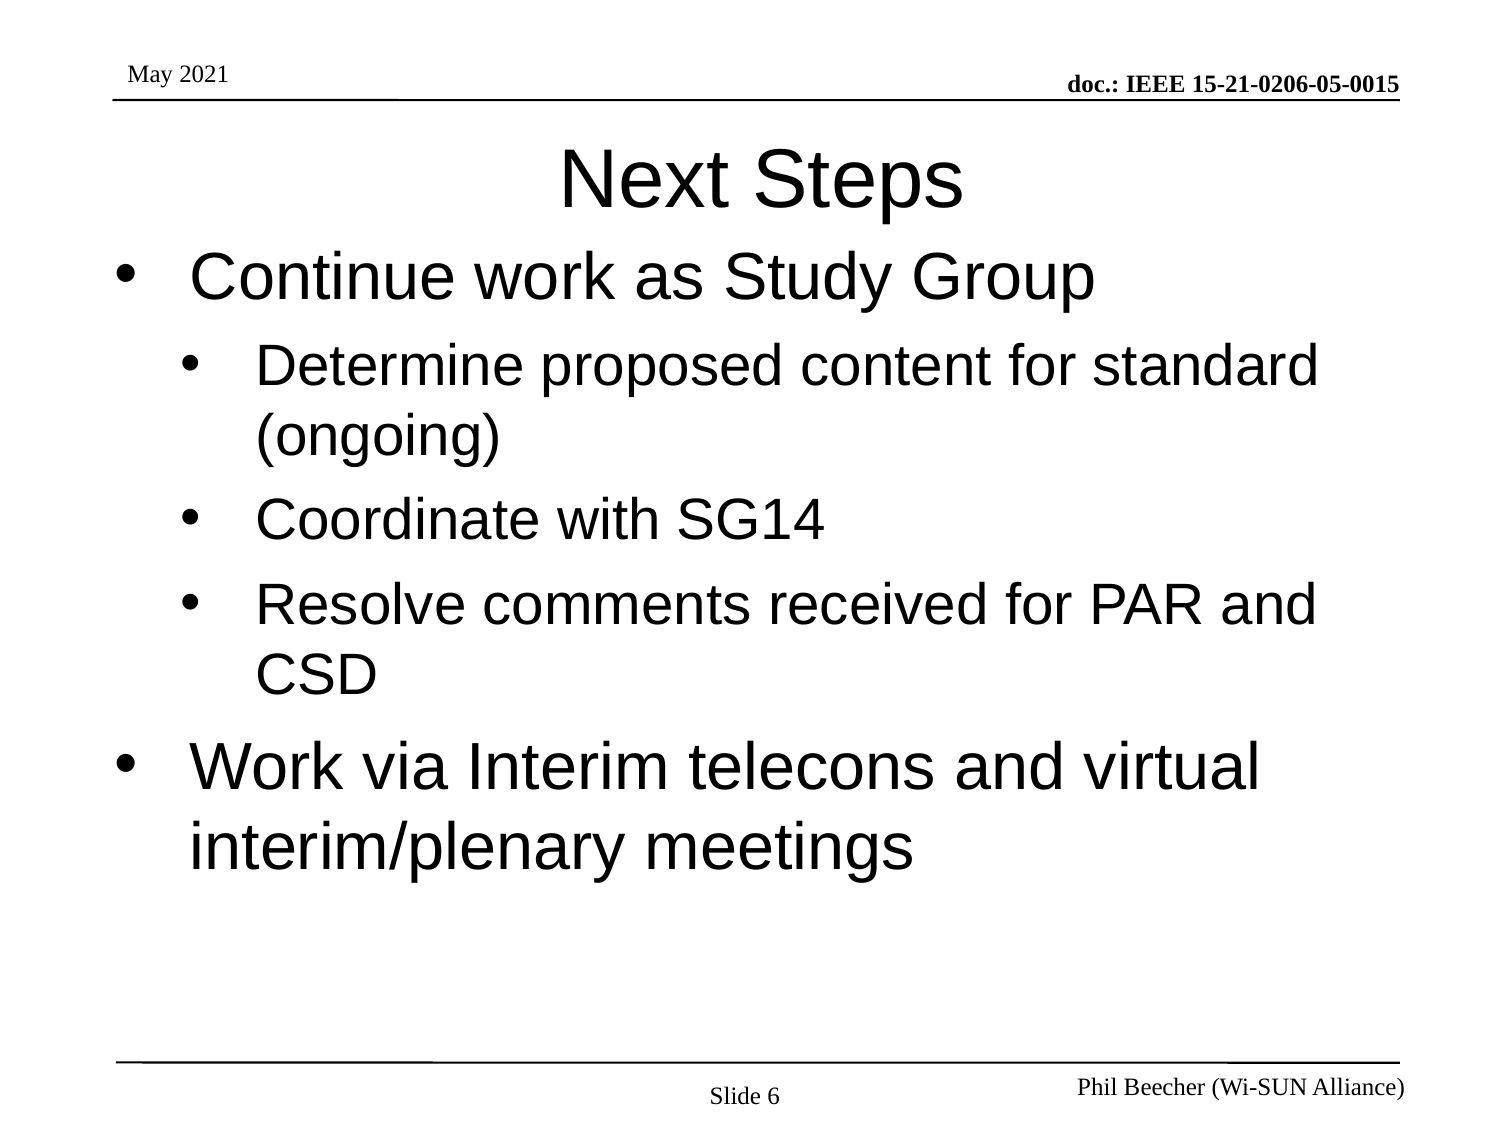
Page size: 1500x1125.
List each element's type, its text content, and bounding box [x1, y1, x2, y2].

title Next Steps [125, 112, 1399, 224]
list Continue work as Study Group Determine proposed content for standard (ongoing) Coordinate with SG14 Resolve comments received for PAR and CSD Work via Interim telecons and virtual interim/plenary meetings [99, 224, 1436, 1024]
slide_number Slide 6 [690, 1075, 799, 1115]
